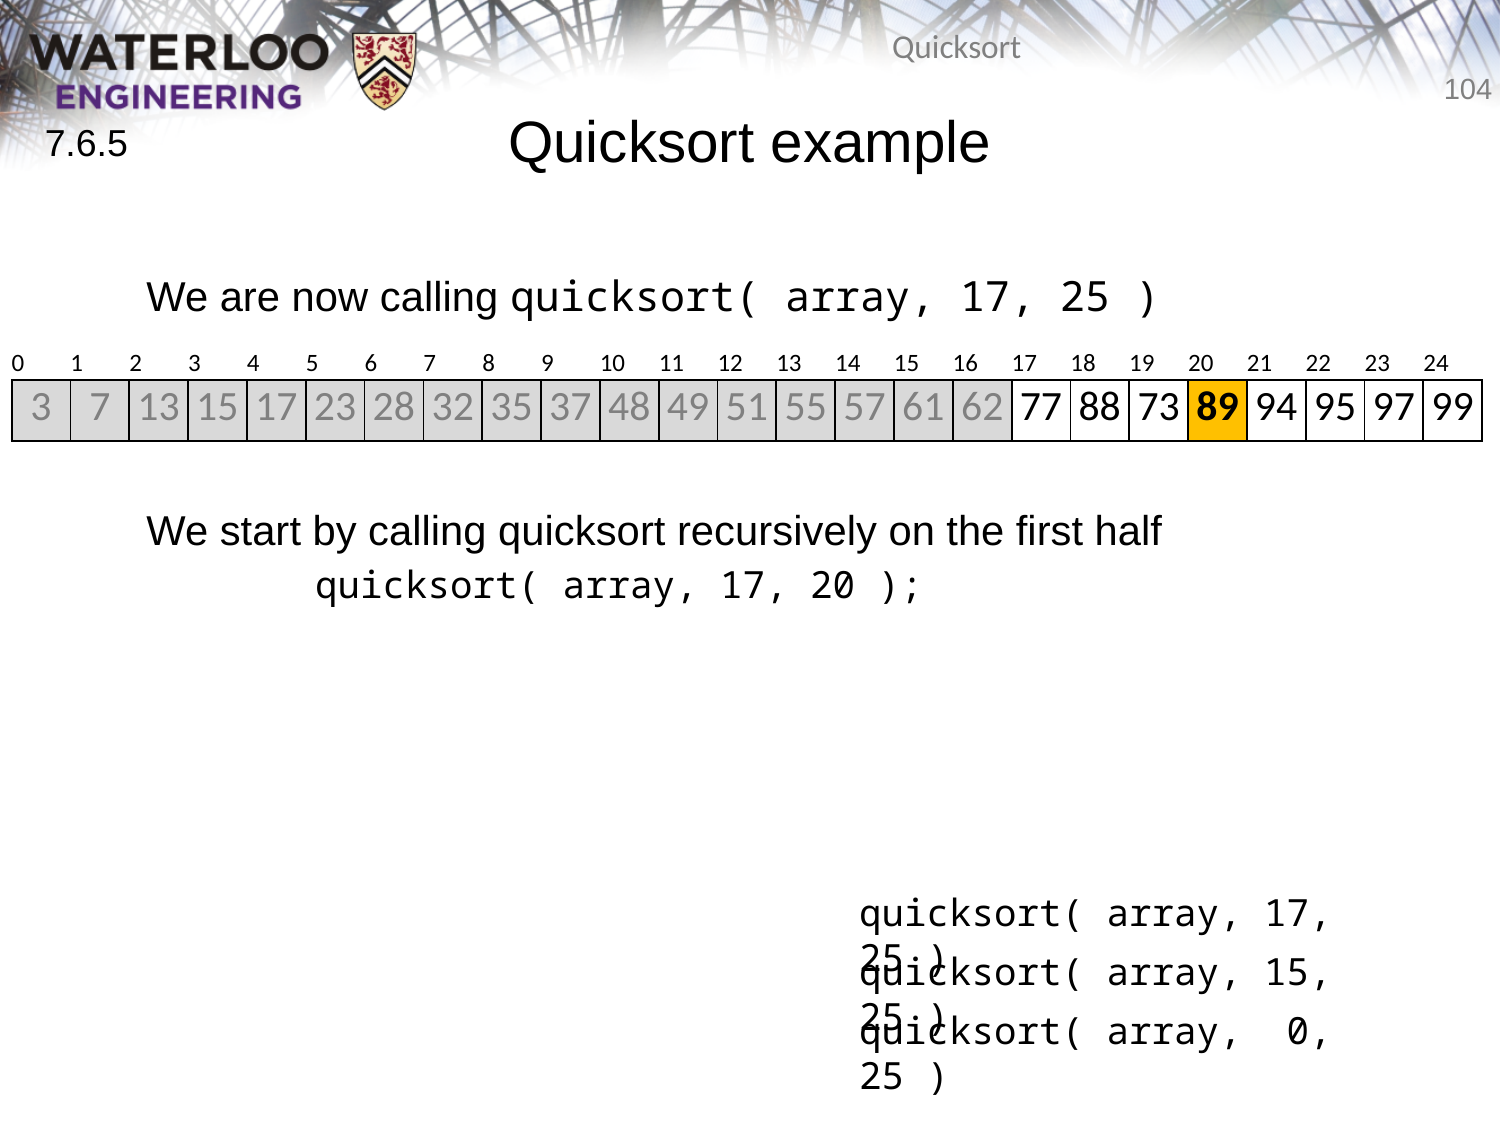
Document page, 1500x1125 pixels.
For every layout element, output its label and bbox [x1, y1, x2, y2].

table_cell [130, 381, 187, 440]
table_cell [1248, 381, 1305, 440]
table_cell [542, 381, 599, 440]
title [74, 44, 1426, 233]
text_box [844, 881, 1447, 1105]
table_cell [895, 381, 952, 440]
table_cell [1130, 381, 1187, 440]
table_cell [13, 381, 70, 440]
table_cell [307, 381, 364, 440]
table_cell [1307, 381, 1364, 440]
table_cell [71, 381, 128, 440]
table_header [12, 350, 1482, 379]
picture [0, 0, 1500, 1125]
list [74, 442, 1426, 1006]
text_box [30, 111, 143, 172]
table_cell [1365, 381, 1422, 440]
table_cell [424, 381, 481, 440]
table_cell [483, 381, 540, 440]
table_cell [1424, 381, 1481, 440]
table_cell [718, 381, 775, 440]
table_cell [365, 381, 423, 440]
table_cell [189, 381, 246, 440]
table_cell [836, 381, 893, 440]
table_cell [1189, 381, 1246, 440]
table_cell [1071, 381, 1128, 440]
table_cell [954, 381, 1011, 440]
table_cell [248, 381, 305, 440]
table_cell [777, 381, 834, 440]
table_cell [601, 381, 658, 440]
table_cell [660, 381, 717, 440]
table_cell [1013, 381, 1070, 440]
list [74, 262, 1426, 350]
